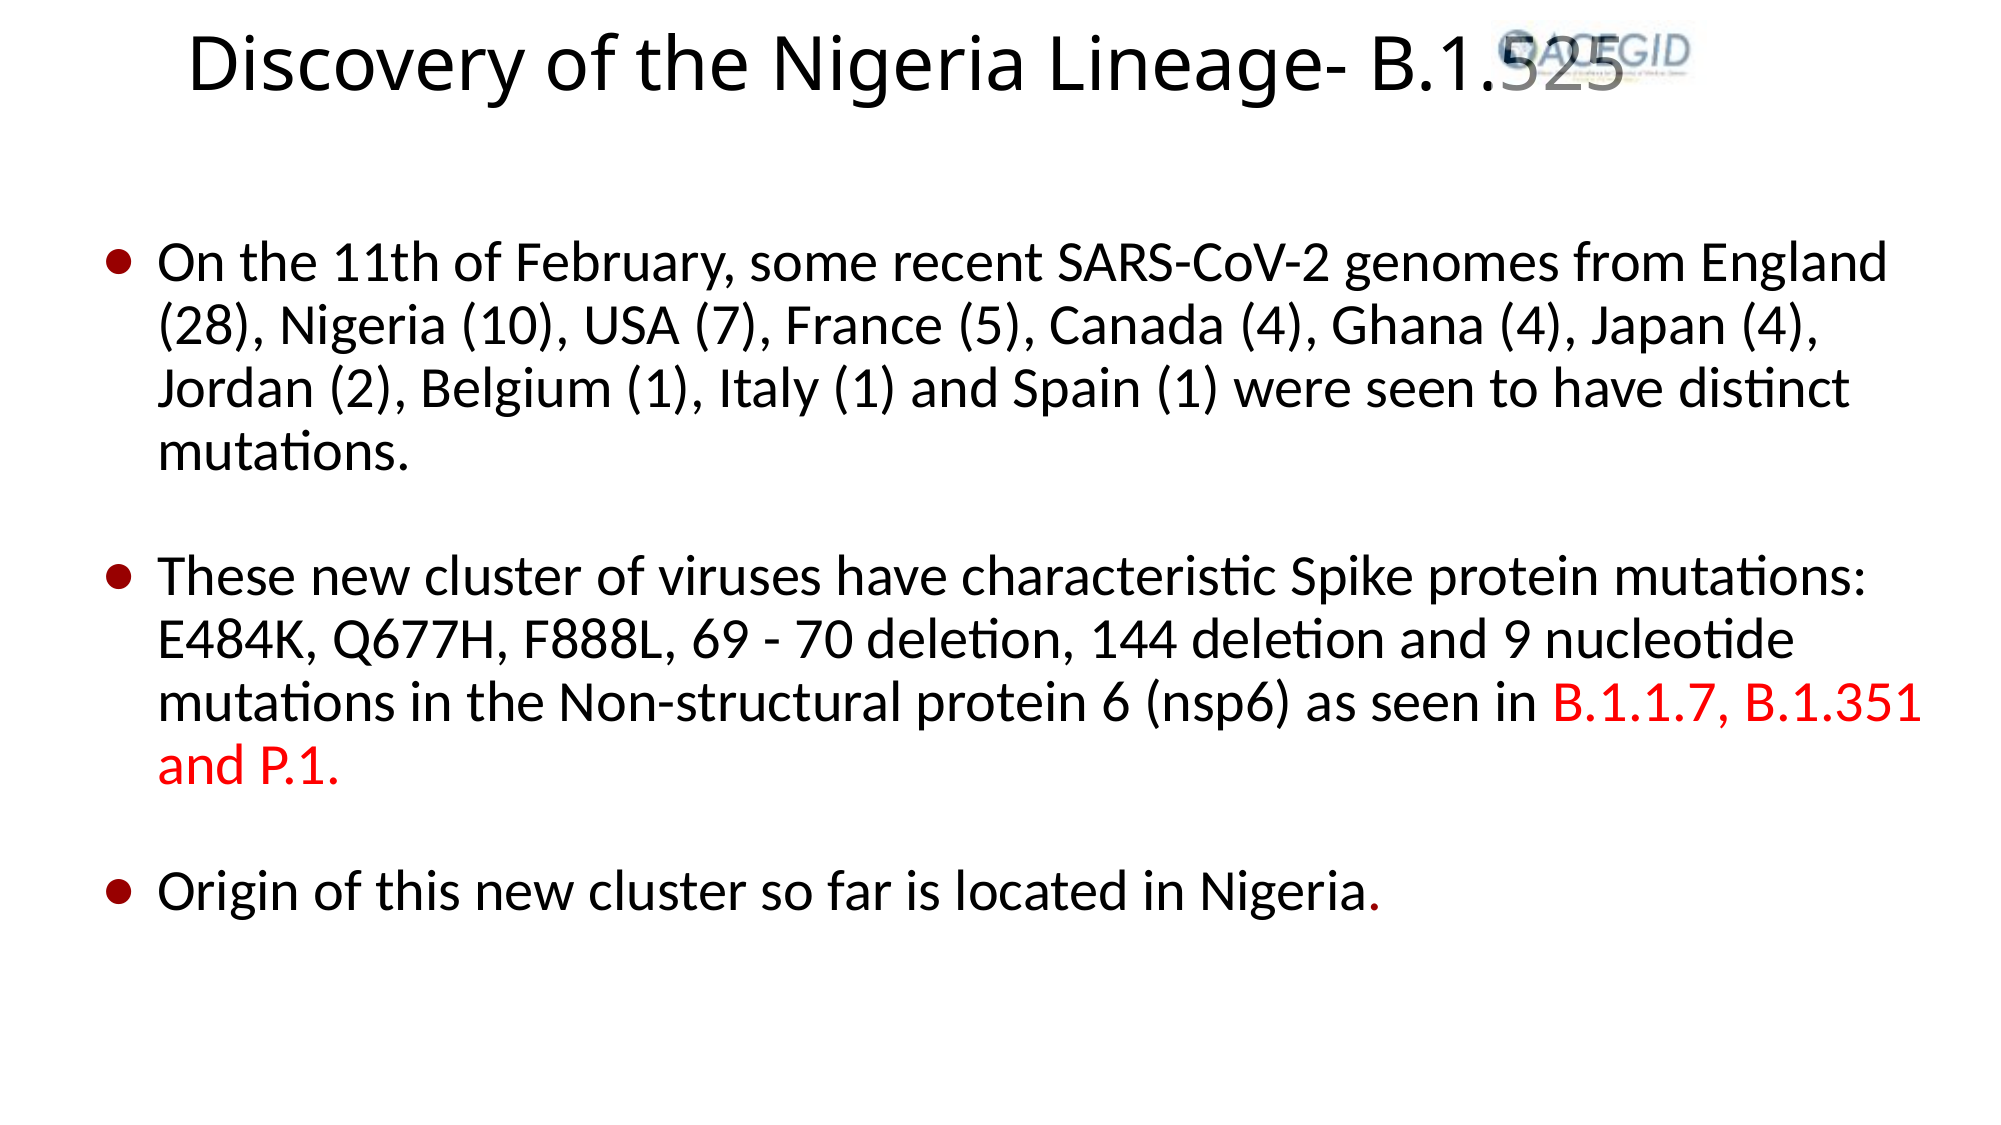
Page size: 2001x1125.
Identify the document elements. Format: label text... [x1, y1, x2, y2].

picture [1491, 20, 1707, 92]
title Discovery of the Nigeria Lineage- B.1.525 [171, 10, 1679, 137]
list On the 11th of February, some recent SARS-CoV-2 genomes from England (28), Nigeria (10), USA (7), France (5), Canada (4), Ghana (4), Japan (4), Jordan (2), Belgium (1), Italy (1) and Spain (1) were seen to have distinct mutations. These new cluster of viruses have characteristic Spike protein mutations: E484K, Q677H, F888L, 69 - 70 deletion, 144 deletion and 9 nucleotide mutations in the Non-structural protein 6 (nsp6) as seen in B.1.1.7, B.1.351 and P.1. Origin of this new cluster so far is located in Nigeria. [67, 145, 1983, 1019]
